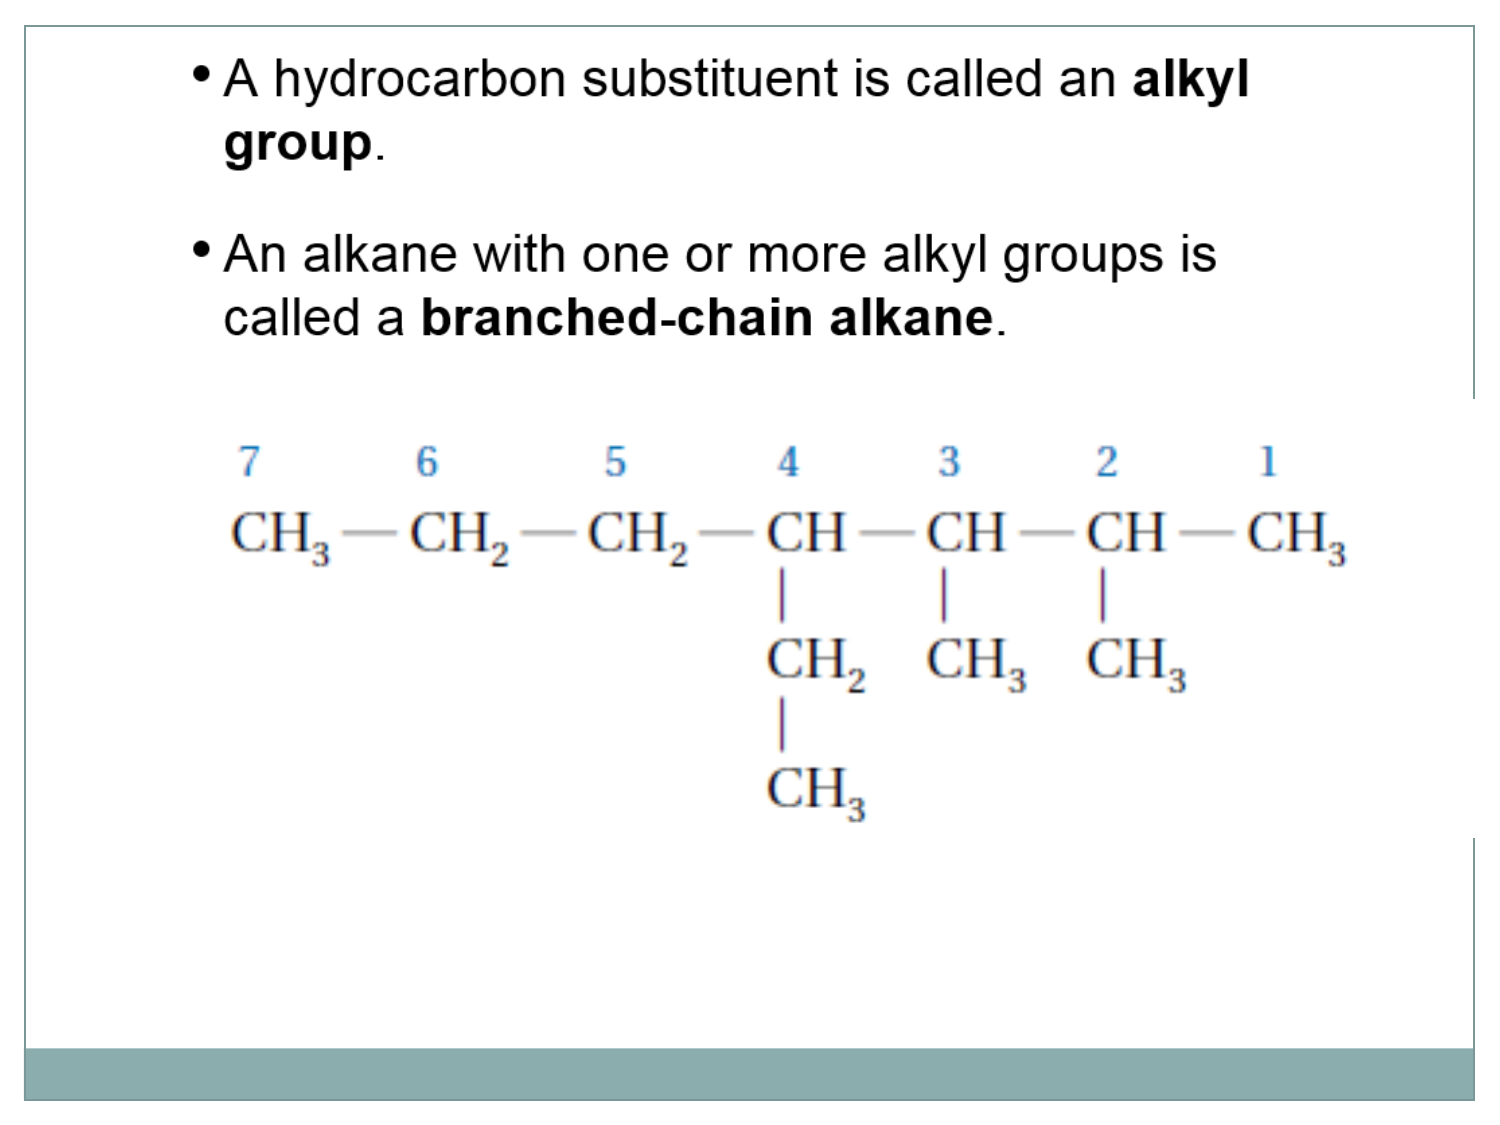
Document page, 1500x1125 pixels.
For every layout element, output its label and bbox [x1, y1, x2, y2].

picture [62, 399, 1481, 838]
picture [141, 37, 1276, 361]
